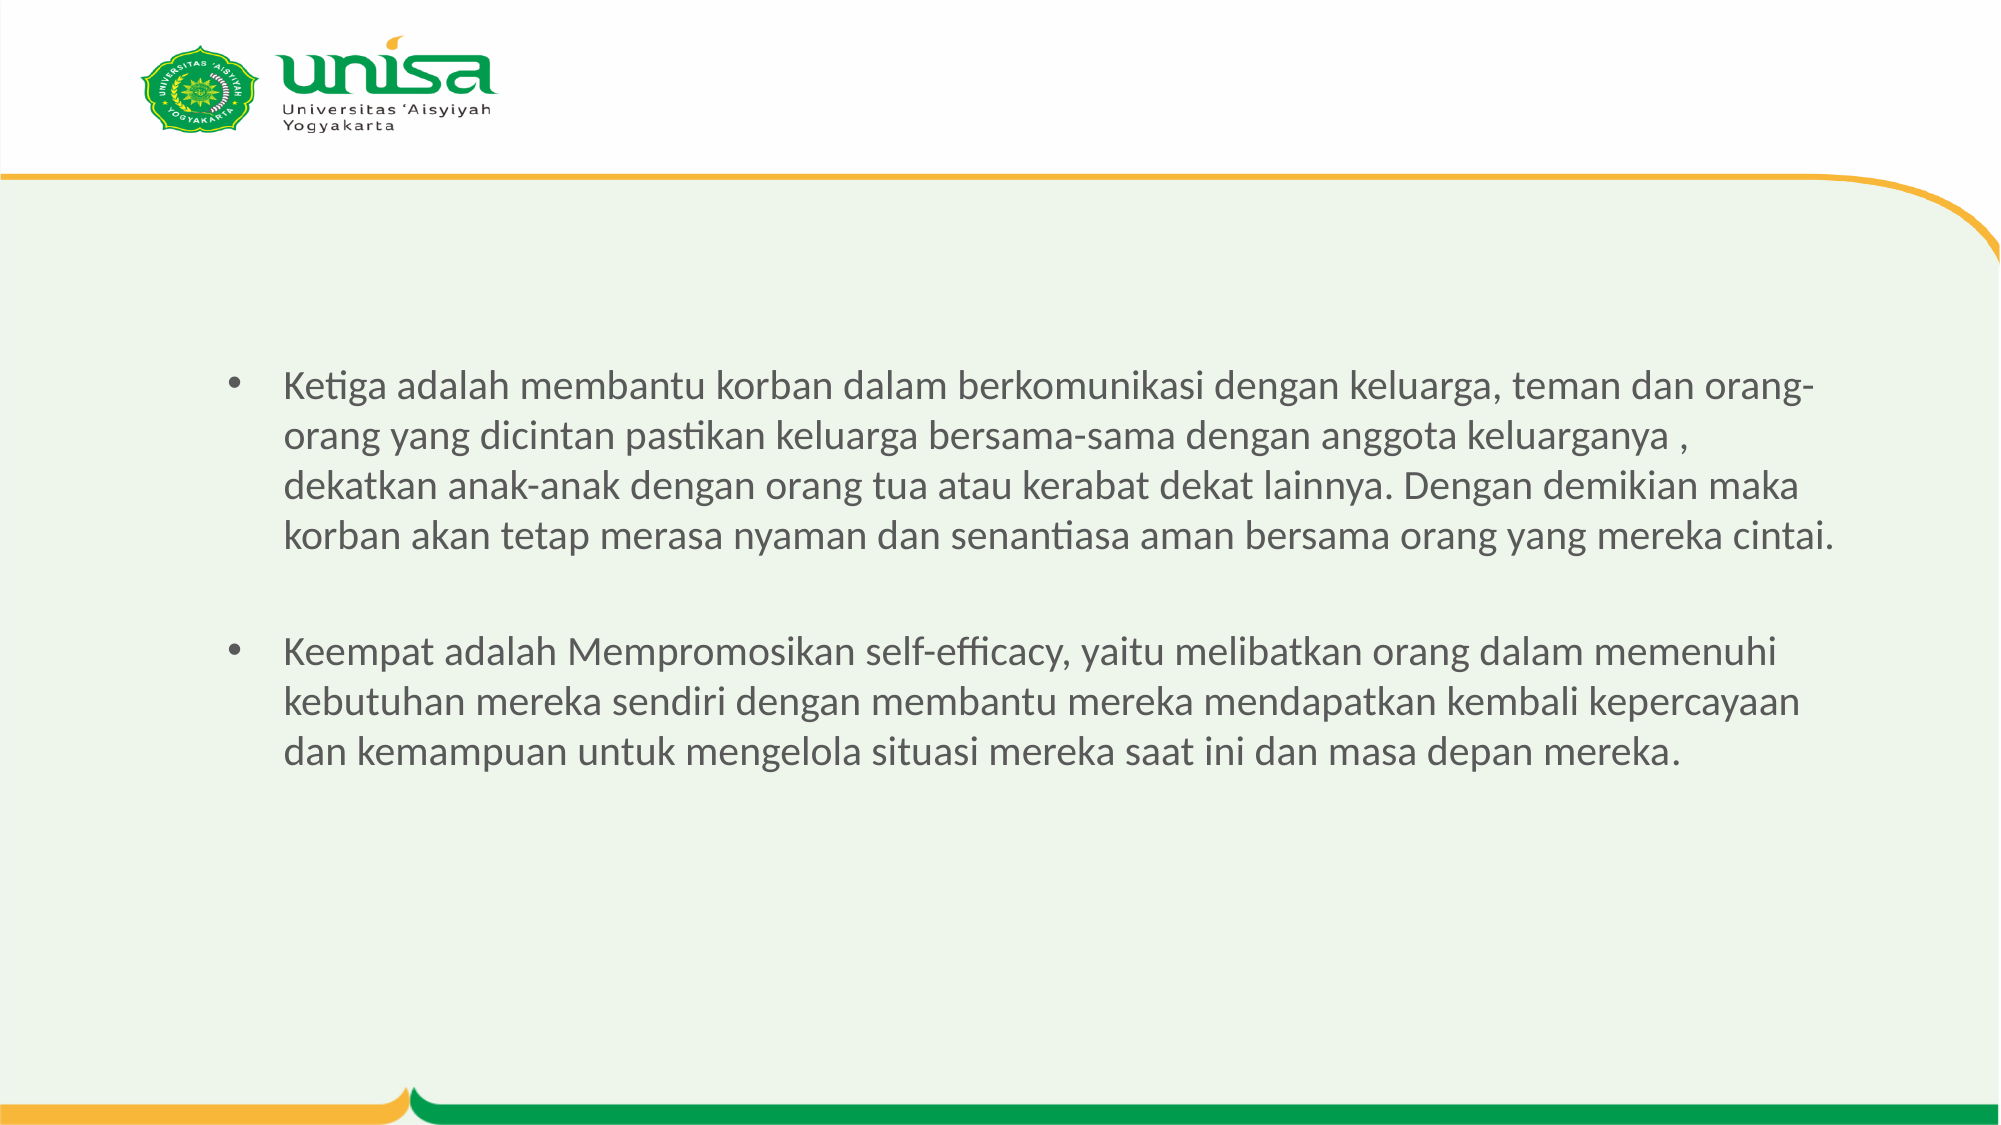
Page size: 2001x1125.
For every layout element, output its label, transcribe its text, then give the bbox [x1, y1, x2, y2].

list Ketiga adalah membantu korban dalam berkomunikasi dengan keluarga, teman dan orang-orang yang dicintan pastikan keluarga bersama-sama dengan anggota keluarganya , dekatkan anak-anak dengan orang tua atau kerabat dekat lainnya. Dengan demikian maka korban akan tetap merasa nyaman dan senantiasa aman bersama orang yang mereka cintai. Keempat adalah Mempromosikan self-efficacy, yaitu melibatkan orang dalam memenuhi kebutuhan mereka sendiri dengan membantu mereka mendapatkan kembali kepercayaan dan kemampuan untuk mengelola situasi mereka saat ini dan masa depan mereka. [212, 350, 1867, 1059]
picture [0, 0, 2000, 1125]
